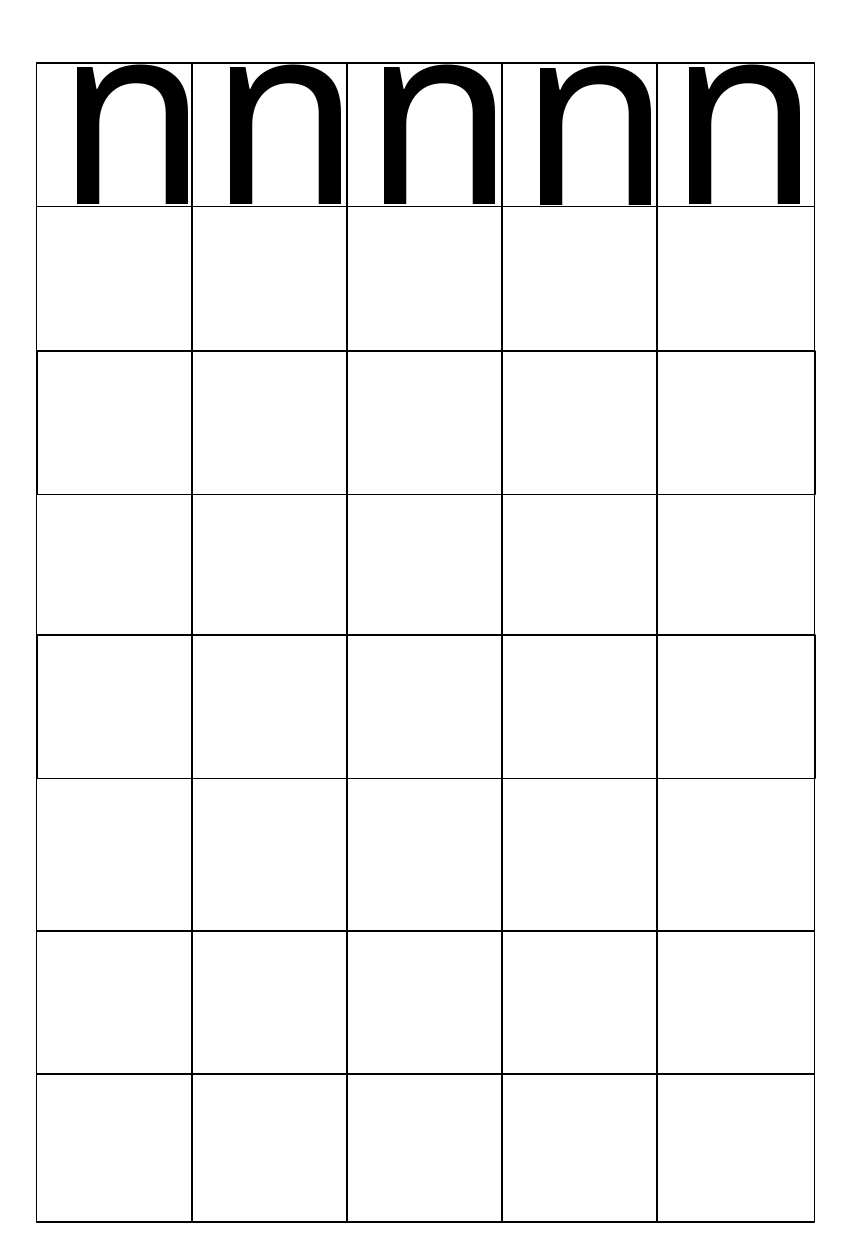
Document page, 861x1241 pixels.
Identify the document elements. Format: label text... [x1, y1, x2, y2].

text_box [658, 1075, 815, 1222]
text_box [191, 1075, 348, 1223]
text_box [36, 495, 191, 635]
text_box [501, 63, 658, 351]
text_box [36, 63, 41, 207]
text_box [36, 779, 191, 931]
text_box ท [504, 0, 655, 263]
text_box [36, 207, 191, 351]
text_box [501, 1075, 658, 1223]
text_box [501, 779, 658, 931]
text_box [348, 1075, 501, 1222]
text_box [805, 63, 815, 207]
text_box [348, 207, 501, 351]
text_box [658, 495, 815, 635]
text_box [36, 635, 815, 779]
text_box ท [654, 0, 805, 262]
text_box ท [194, 0, 345, 262]
text_box [36, 931, 815, 1075]
text_box ท [41, 0, 192, 262]
text_box [348, 495, 501, 635]
text_box [501, 495, 658, 635]
text_box ท [349, 0, 500, 262]
text_box [36, 351, 815, 495]
text_box [191, 779, 348, 931]
text_box [191, 63, 348, 351]
text_box [658, 779, 815, 931]
text_box [348, 779, 501, 931]
text_box [36, 1075, 191, 1222]
text_box [658, 207, 815, 351]
text_box [191, 495, 348, 635]
